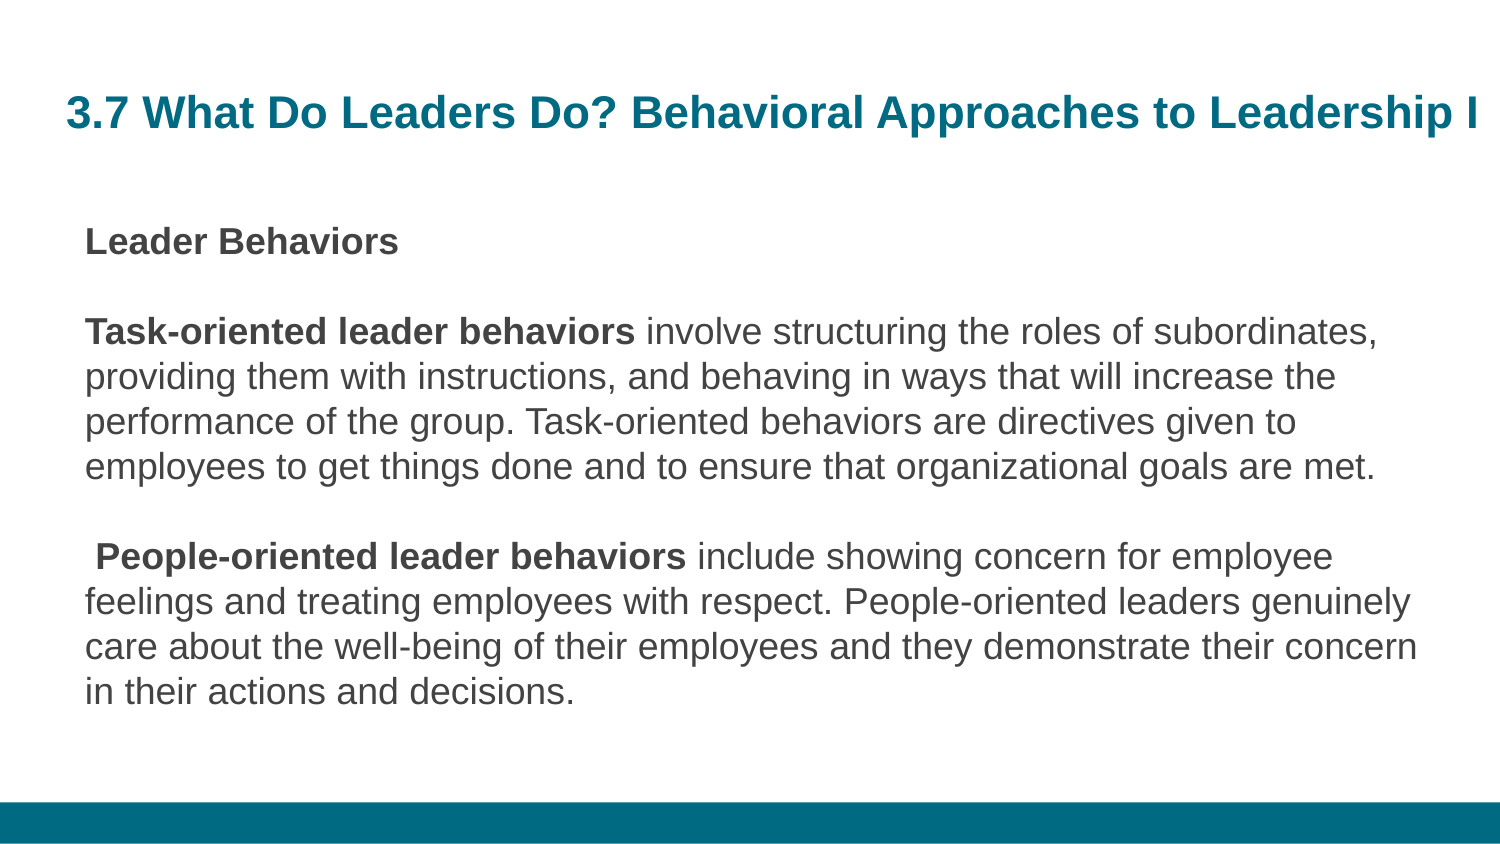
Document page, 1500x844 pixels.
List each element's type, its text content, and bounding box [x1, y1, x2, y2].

title 3.7 What Do Leaders Do? Behavioral Approaches to Leadership I [51, 67, 1500, 167]
list Leader Behaviors Task-oriented leader behaviors involve structuring the roles of subordinates, providing them with instructions, and behaving in ways that will increase the performance of the group. Task-oriented behaviors are directives given to employees to get things done and to ensure that organizational goals are met. People-oriented leader behaviors include showing concern for employee feelings and treating employees with respect. People-oriented leaders genuinely care about the well-being of their employees and they demonstrate their concern in their actions and decisions. [51, 201, 1449, 750]
